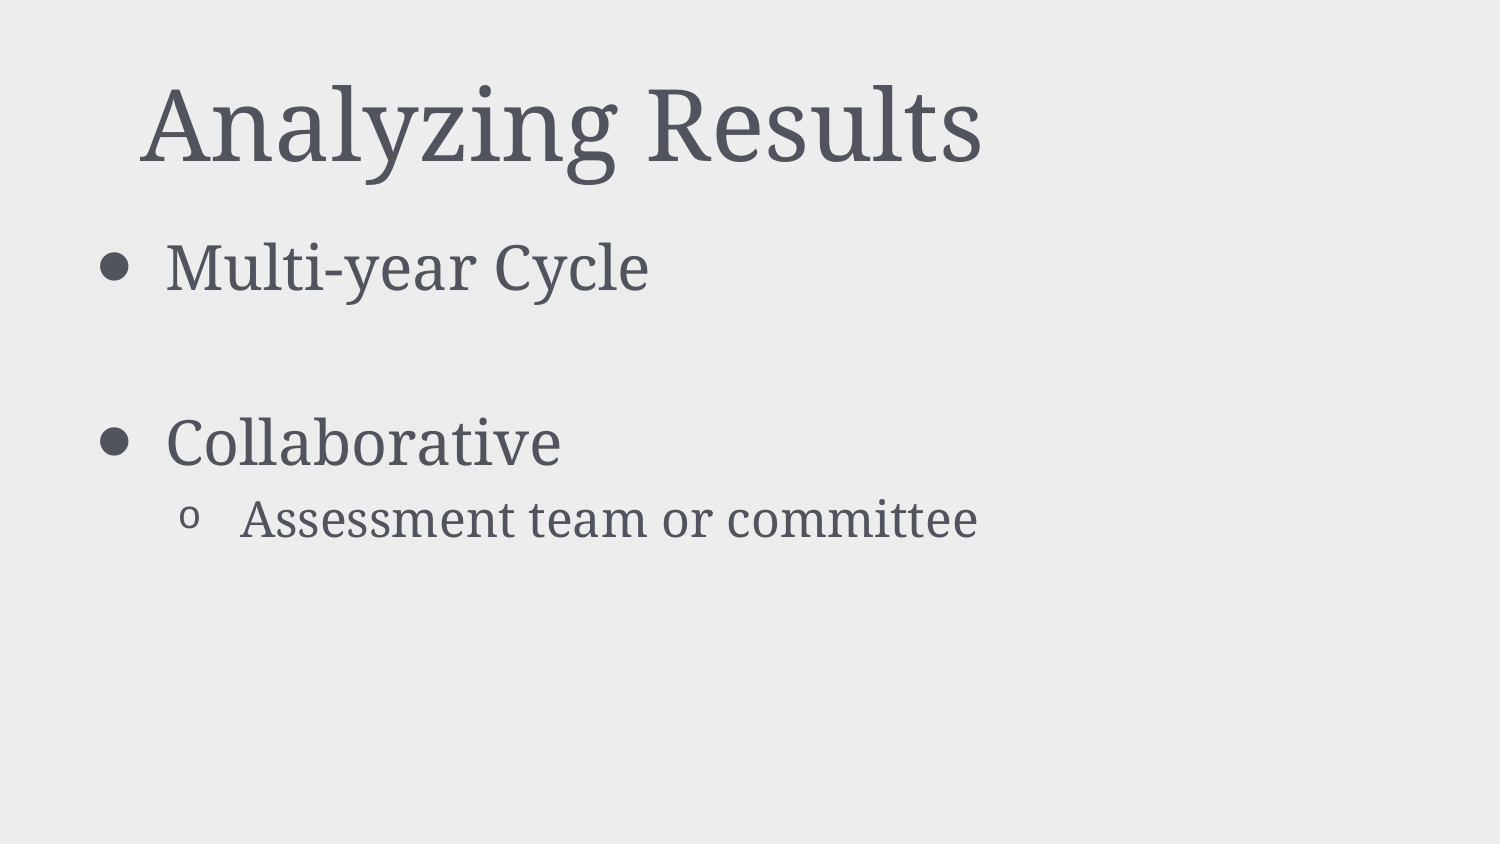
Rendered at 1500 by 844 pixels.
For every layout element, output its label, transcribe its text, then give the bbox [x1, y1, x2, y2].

title Analyzing Results [75, 25, 1425, 197]
list Multi-year Cycle Collaborative Assessment team or committee [75, 212, 1425, 808]
